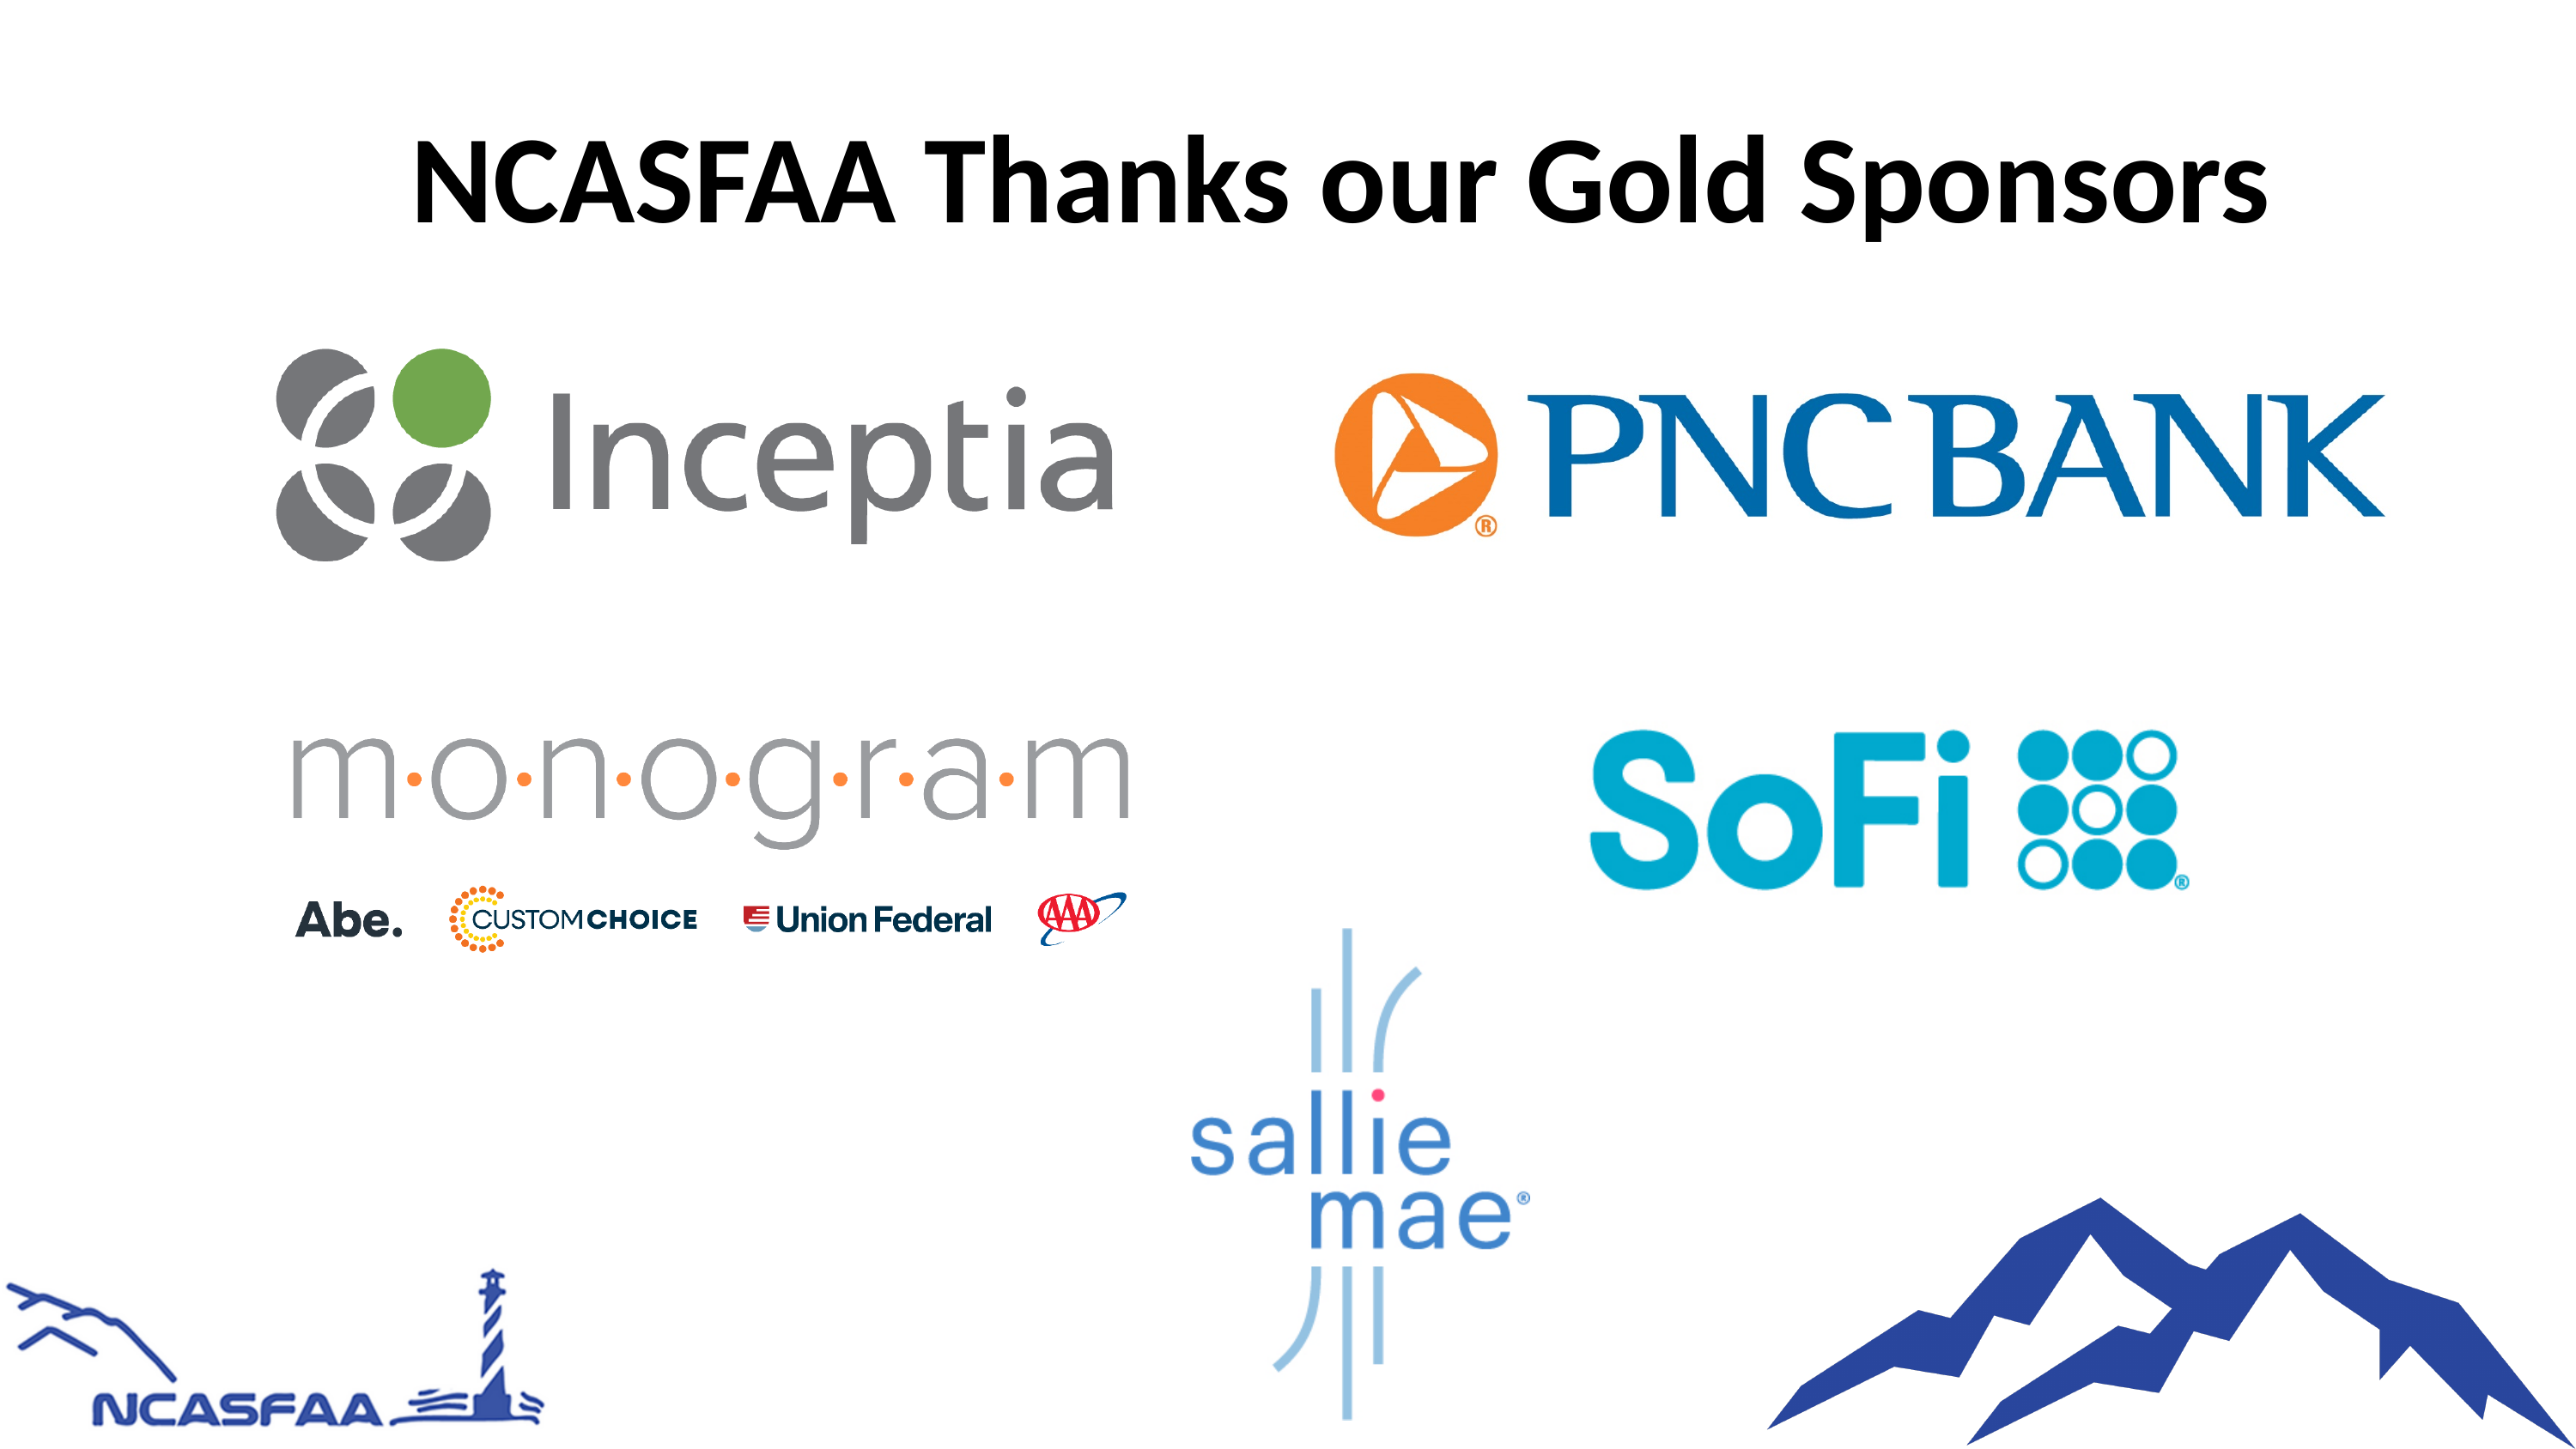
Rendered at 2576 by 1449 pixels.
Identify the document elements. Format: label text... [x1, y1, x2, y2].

picture [1320, 355, 2400, 555]
picture [228, 573, 2291, 1421]
text_box [0, 1251, 557, 1449]
text_box [1766, 1197, 2576, 1449]
text_box NCASFAA Thanks our Gold Sponsors [246, 91, 2437, 254]
picture [275, 348, 1113, 561]
